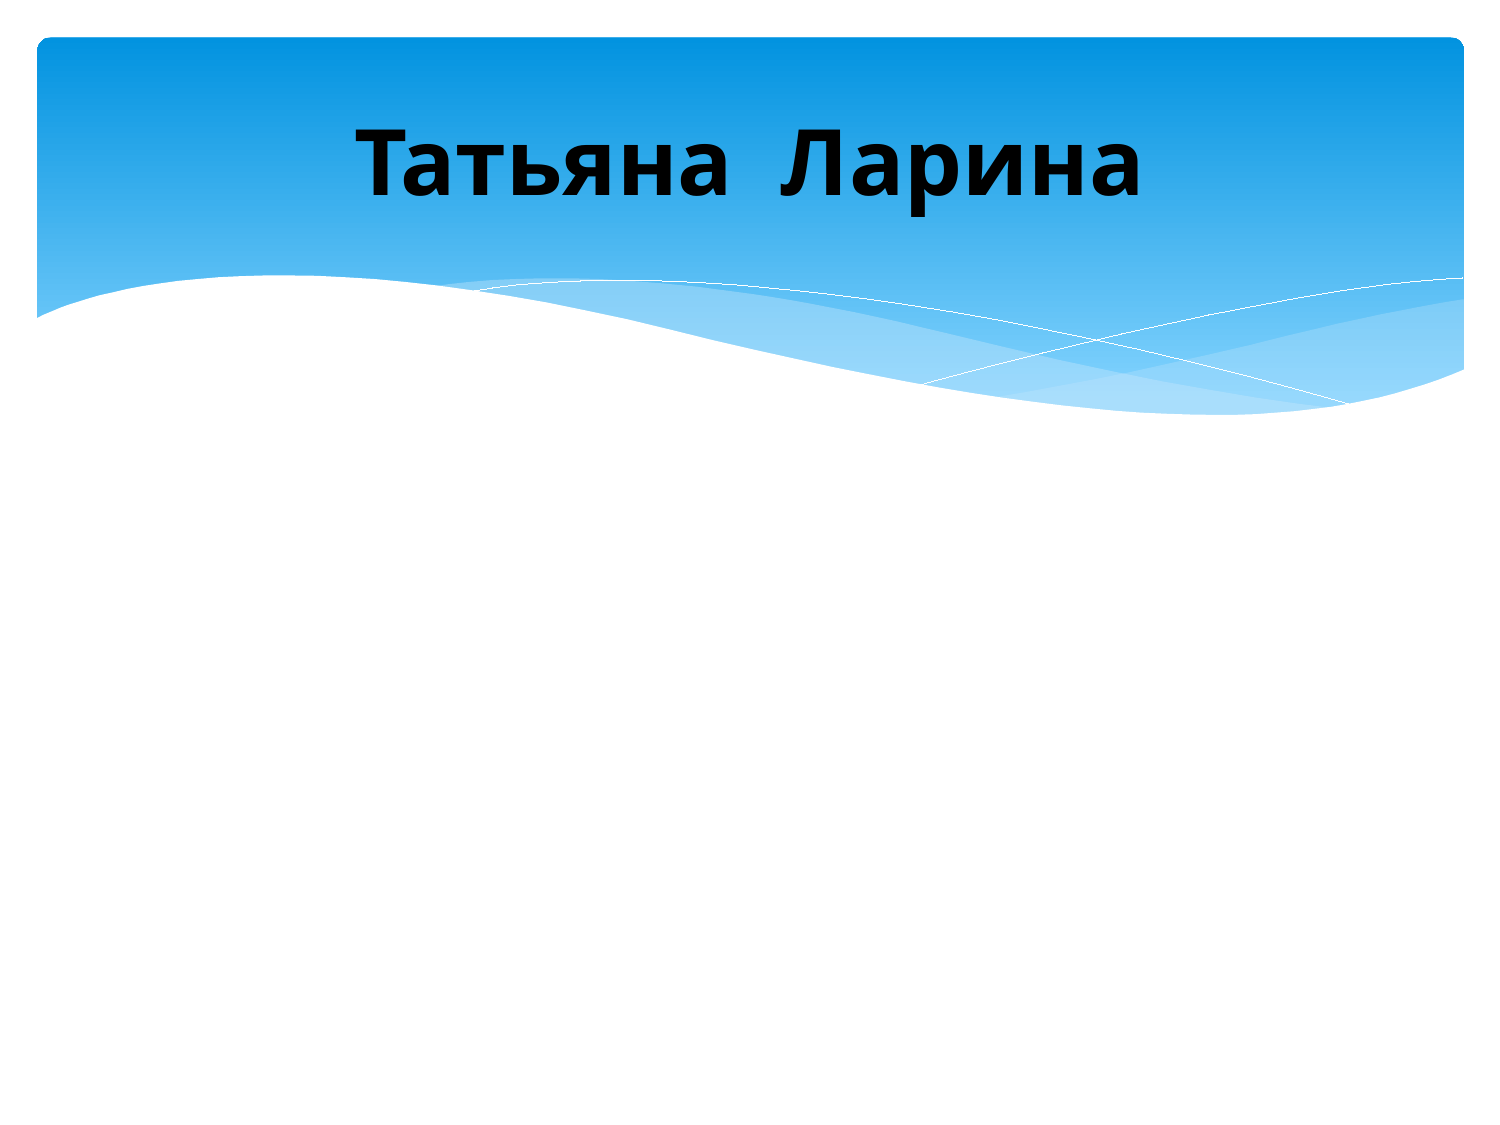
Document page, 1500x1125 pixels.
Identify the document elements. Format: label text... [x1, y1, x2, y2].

title Татьяна Ларина [75, 55, 1425, 261]
